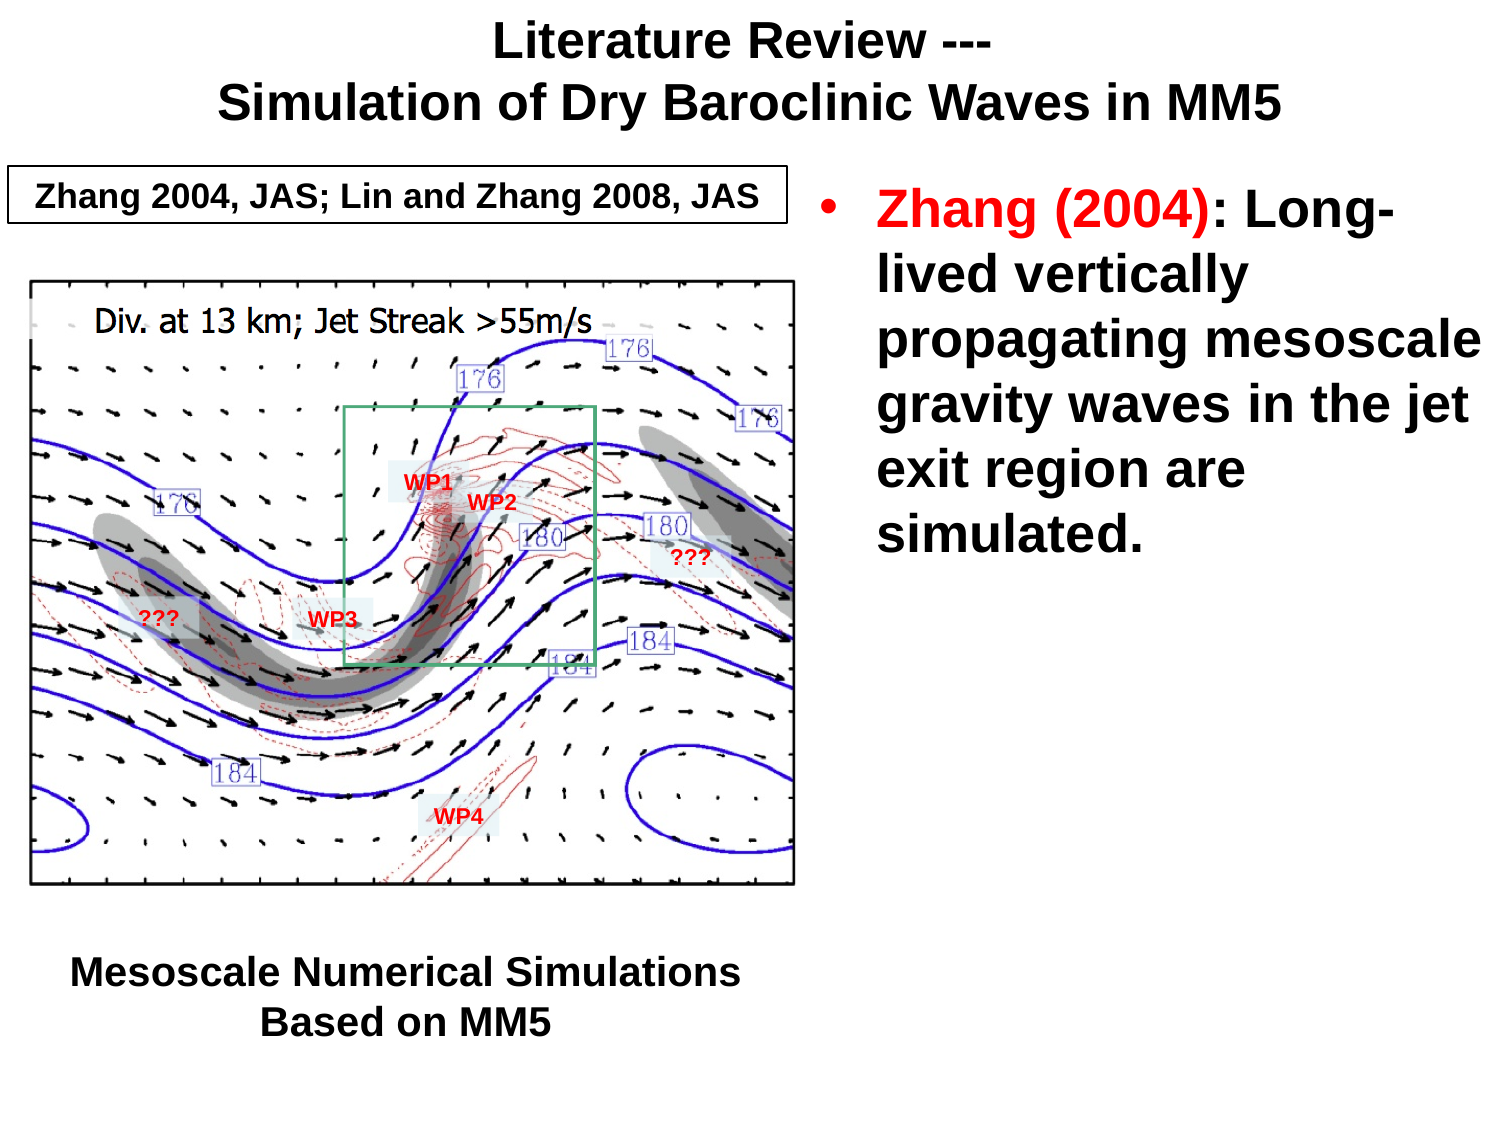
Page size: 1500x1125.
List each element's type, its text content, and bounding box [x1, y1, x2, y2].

text_box Mesoscale Numerical Simulations Based on MM5 [7, 937, 804, 1053]
text_box Zhang 2004, JAS; Lin and Zhang 2008, JAS [7, 166, 788, 224]
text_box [23, 274, 800, 890]
title Literature Review --- Simulation of Dry Baroclinic Waves in MM5 [0, 0, 1500, 138]
text_box Zhang (2004): Long-lived vertically propagating mesoscale gravity waves in the jet exit region are simulated. [805, 166, 1500, 571]
